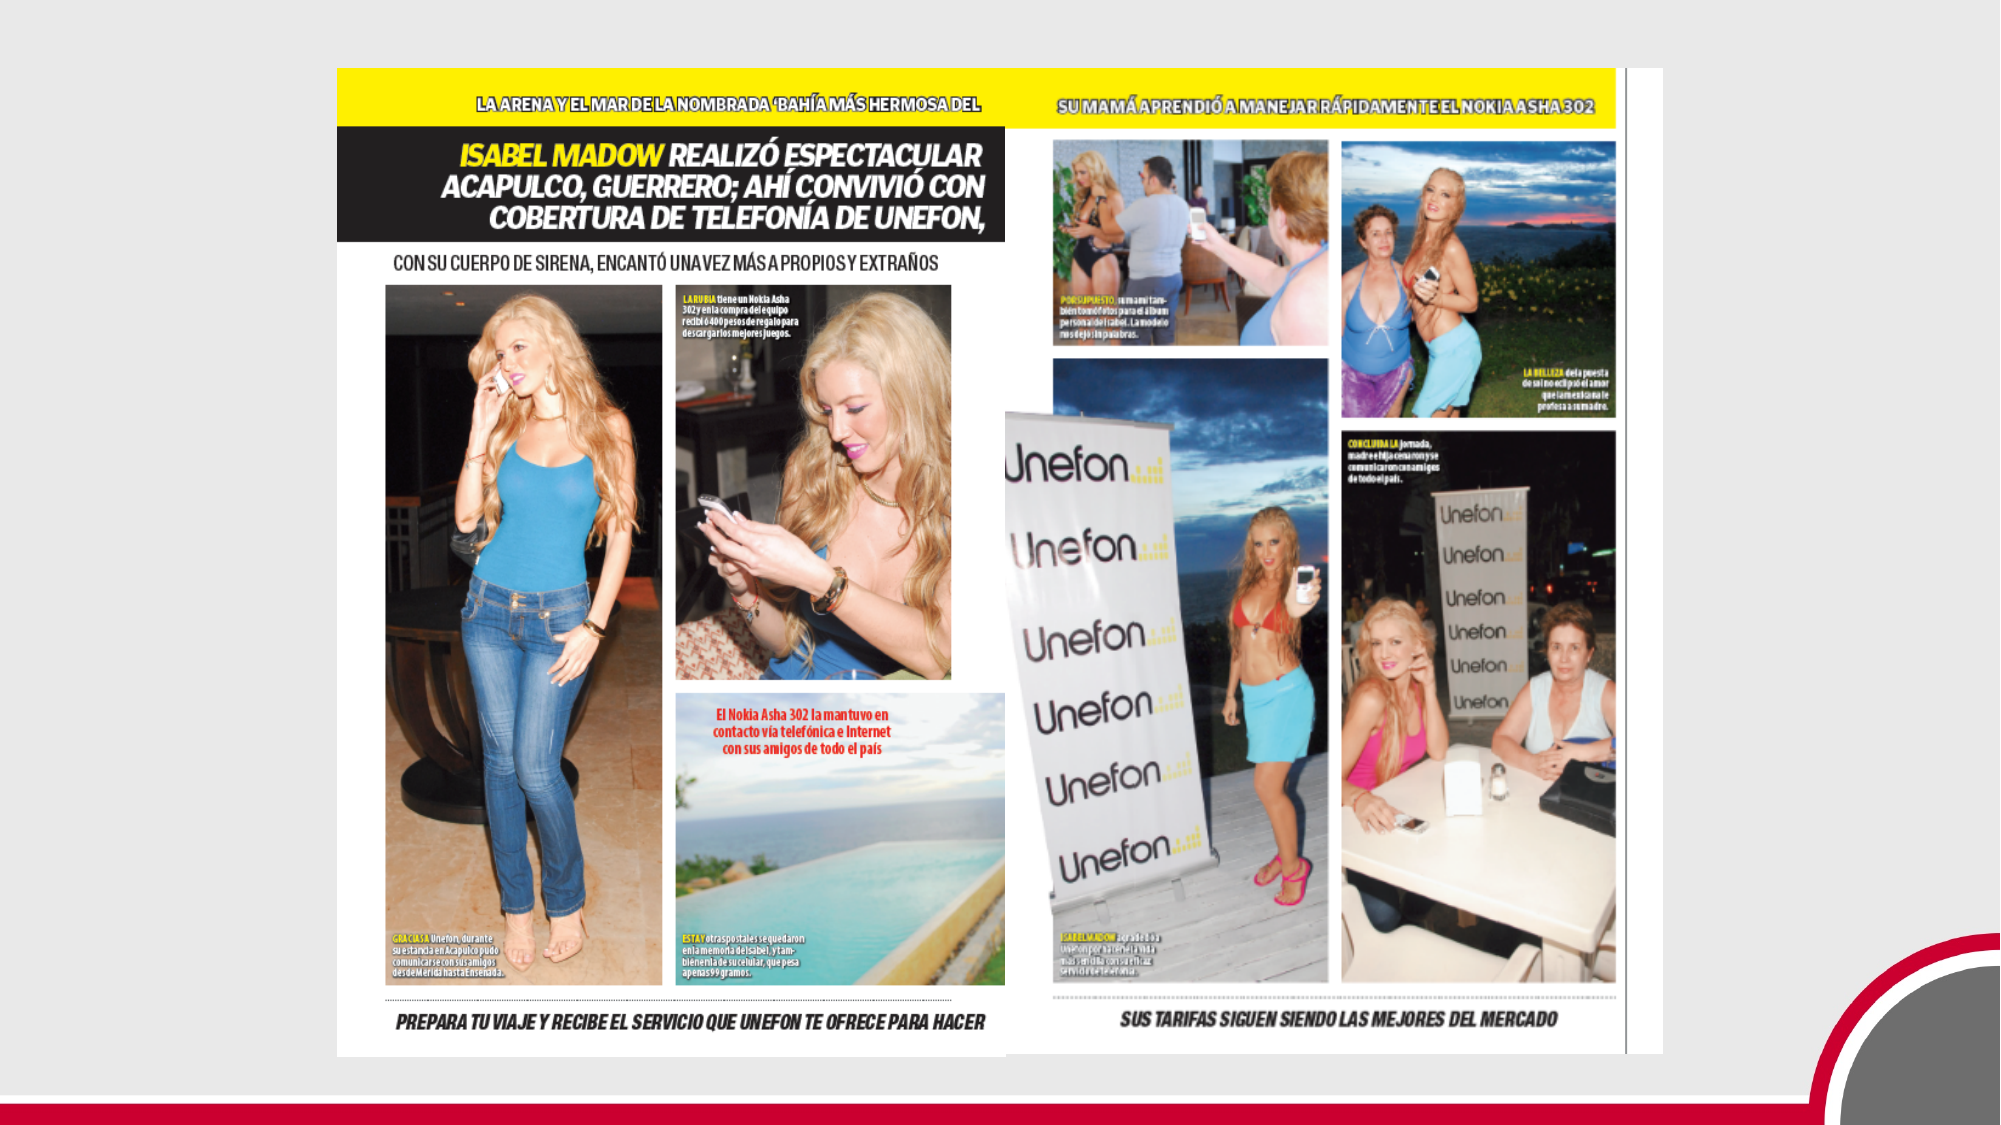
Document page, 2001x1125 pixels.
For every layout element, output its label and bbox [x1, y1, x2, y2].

text_box [0, 0, 2000, 1125]
text_box [337, 68, 1663, 1057]
